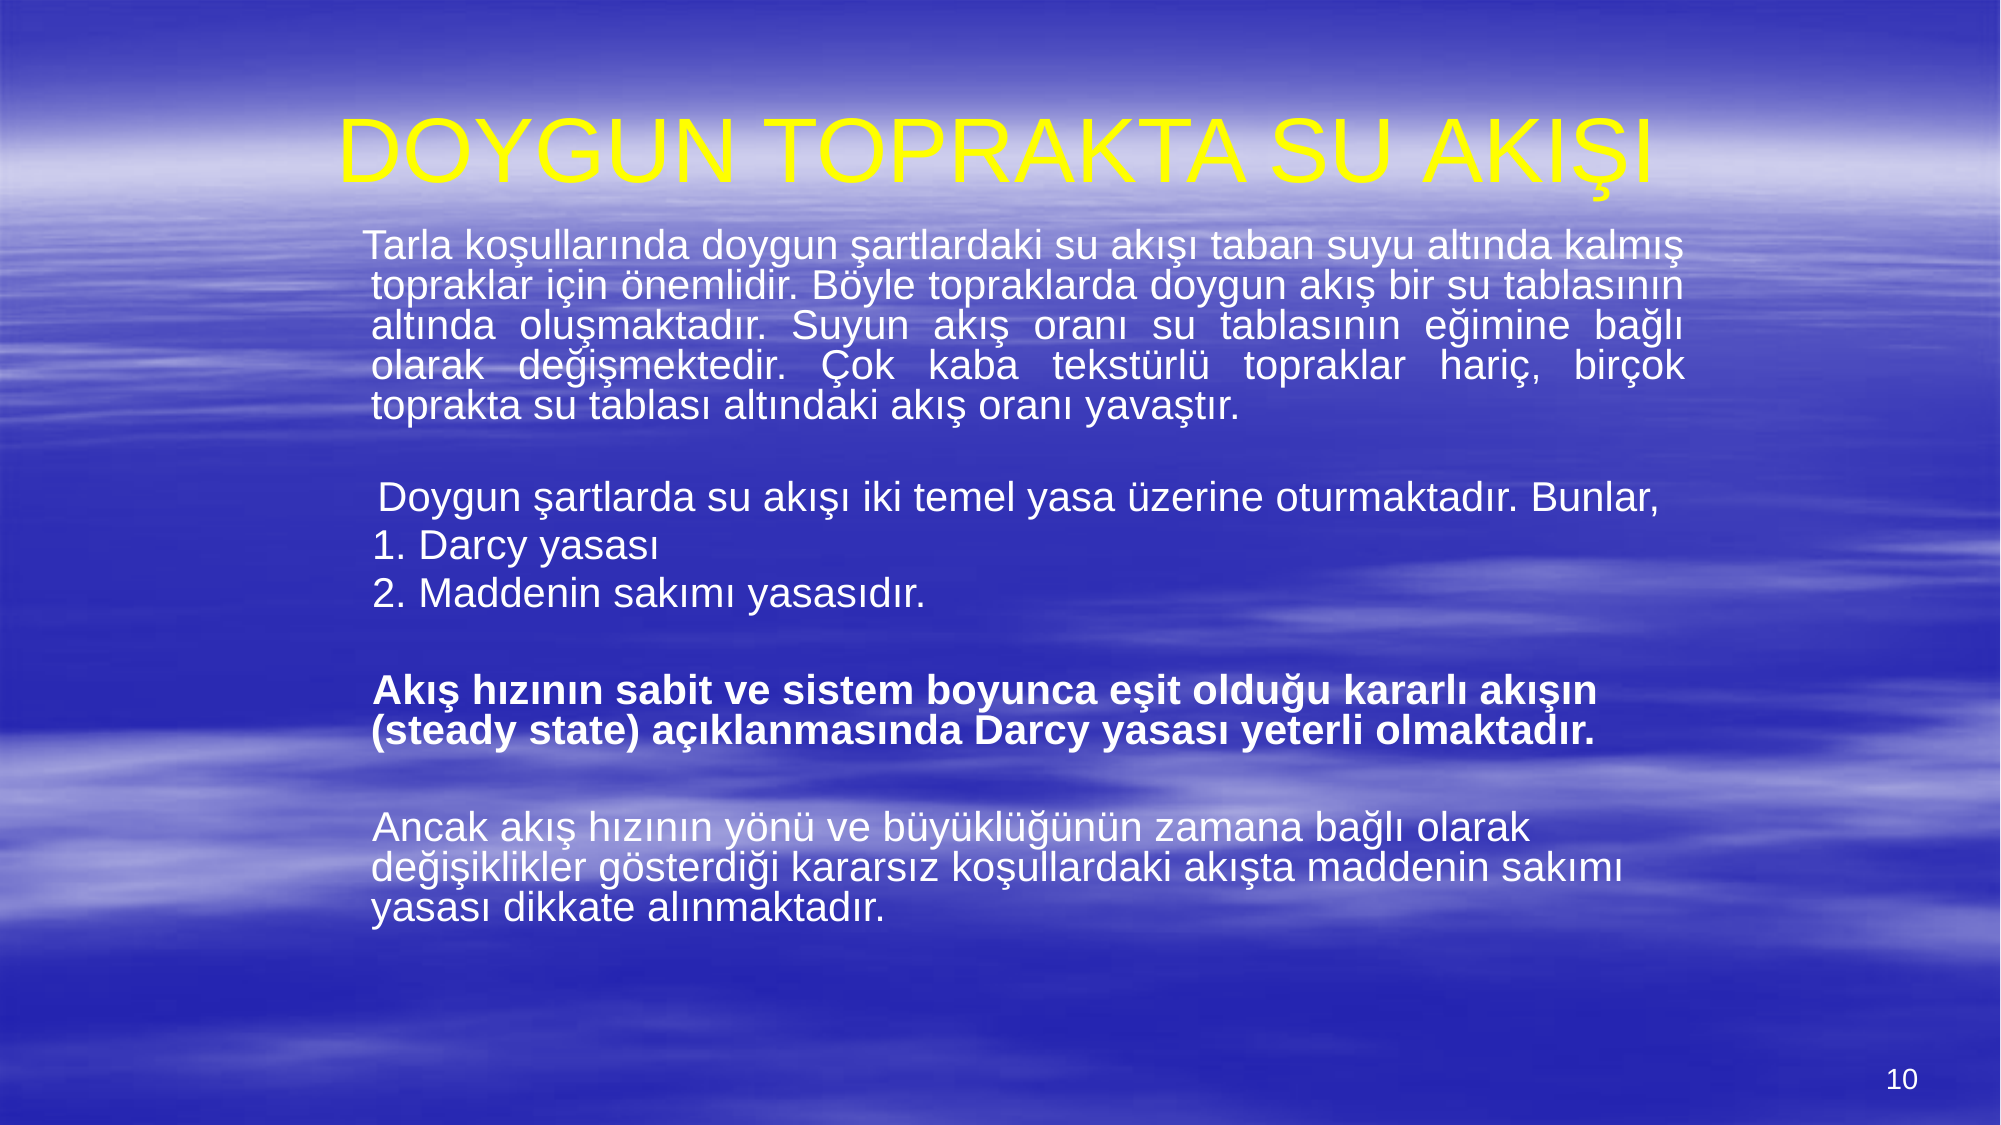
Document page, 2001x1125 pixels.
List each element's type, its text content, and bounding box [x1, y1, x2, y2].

title DOYGUN TOPRAKTA SU AKIŞI [65, 37, 1928, 255]
list Tarla koşullarında doygun şartlardaki su akışı taban suyu altında kalmış topraklar için önemlidir. Böyle topraklarda doygun akış bir su tablasının altında oluşmaktadır. Suyun akış oranı su tablasının eğimine bağlı olarak değişmektedir. Çok kaba tekstürlü topraklar hariç, birçok toprakta su tablası altındaki akış oranı yavaştır. Doygun şartlarda su akışı iki temel yasa üzerine oturmaktadır. Bunlar, 1. Darcy yasası 2. Maddenin sakımı yasasıdır. Akış hızının sabit ve sistem boyunca eşit olduğu kararlı akışın (steady state) açıklanmasında Darcy yasası yeterli olmaktadır. Ancak akış hızının yönü ve büyüklüğünün zamana bağlı olarak değişiklikler gösterdiği kararsız koşullardaki akışta maddenin sakımı yasası dikkate alınmaktadır. [299, 220, 1701, 1001]
slide_number 10 [1433, 1024, 1934, 1103]
